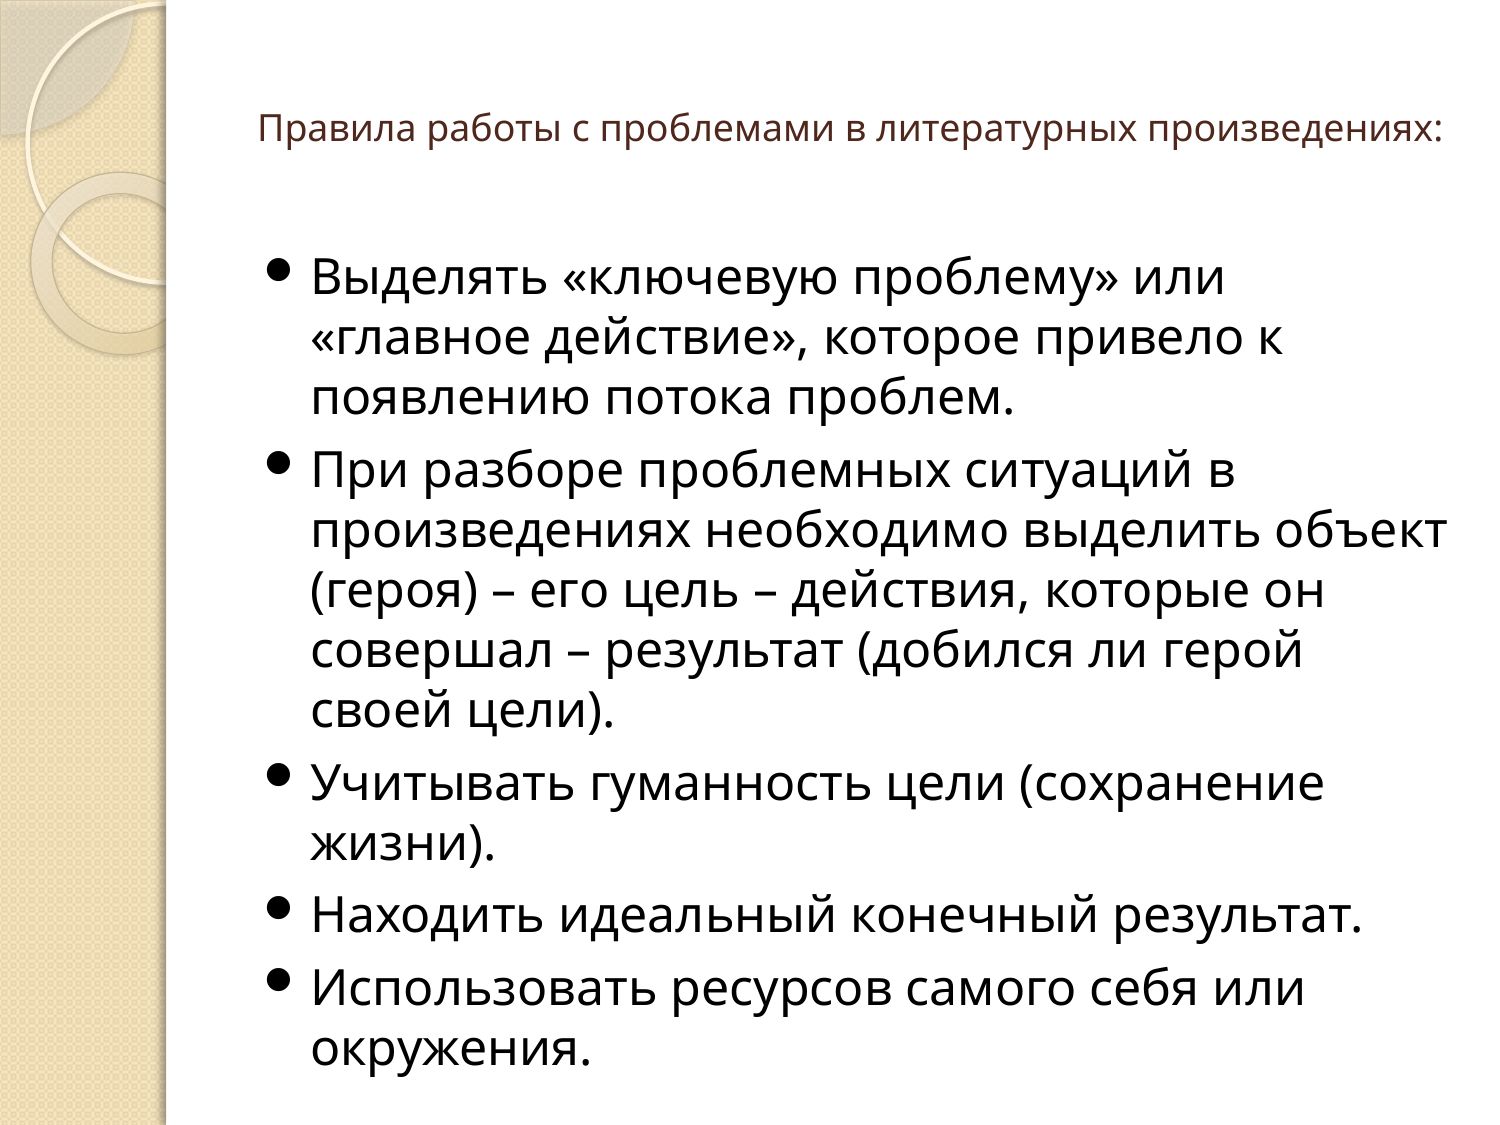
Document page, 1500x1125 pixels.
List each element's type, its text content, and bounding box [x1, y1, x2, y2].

title Правила работы с проблемами в литературных произведениях: [235, 90, 1466, 209]
list Выделять «ключевую проблему» или «главное действие», которое привело к появлению потока проблем. При разборе проблемных ситуаций в произведениях необходимо выделить объект (героя) – его цель – действия, которые он совершал – результат (добился ли герой своей цели). Учитывать гуманность цели (сохранение жизни). Находить идеальный конечный результат. Использовать ресурсов самого себя или окружения. [235, 237, 1466, 1025]
